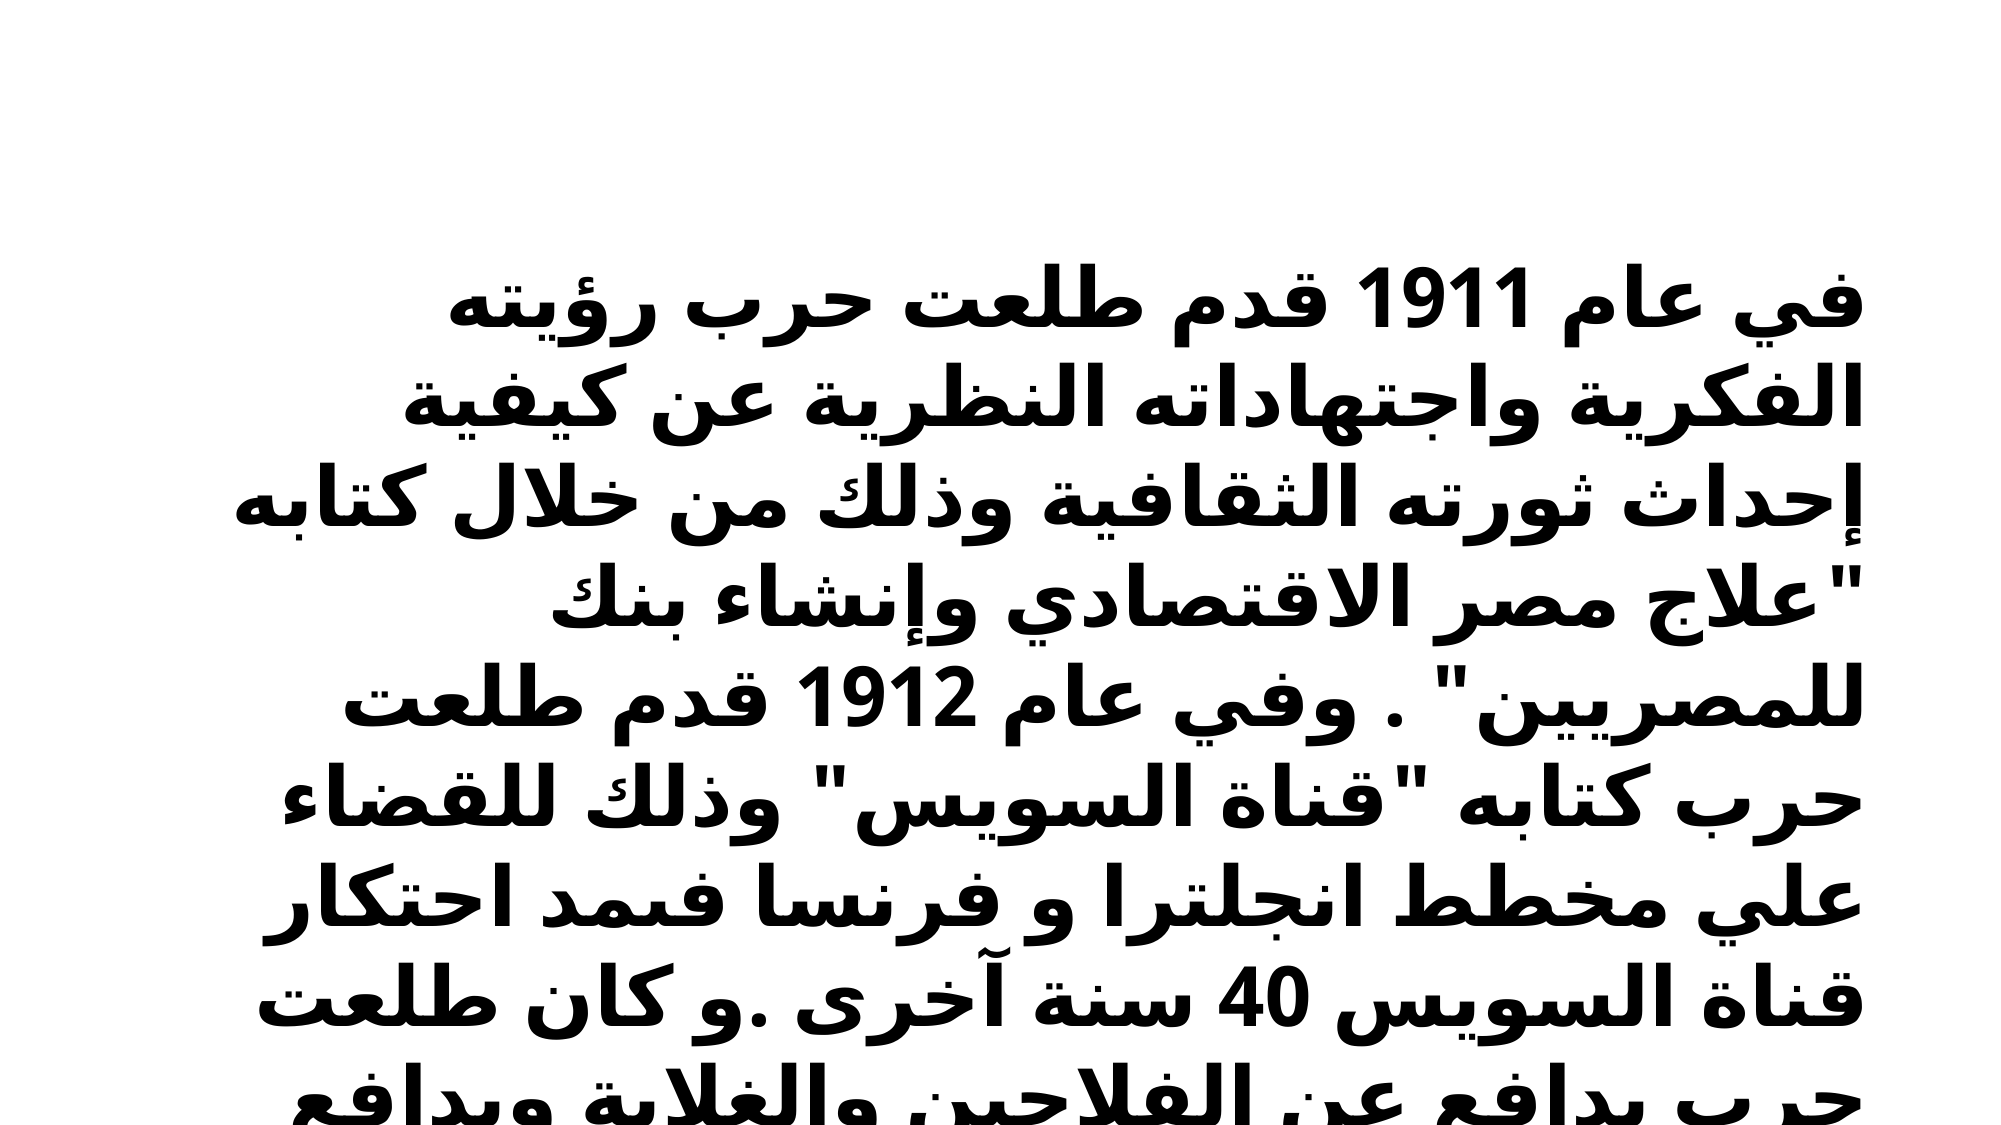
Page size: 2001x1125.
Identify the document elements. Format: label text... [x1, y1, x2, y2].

text_box في عام 1911 قدم طلعت حرب رؤيته الفكرية واجتهاداته النظرية عن كيفية إحداث ثورته الثقافية وذلك من خلال كتابه "علاج مصر الاقتصادي وإنشاء بنك للمصريين" . وفي عام 1912 قدم طلعت حرب كتابه "قناة السويس" وذلك للقضاء علي مخطط انجلترا و فرنسا فىمد احتكار قناة السويس 40 سنة آخرى .و كان طلعت حرب يدافع عن الفلاحين والغلابة ويدافع عنهم فعند تصفية الدائرة السنية عمل على بيع الأراضي إلى الفلاحين ليزرعونها . [115, 236, 1885, 1125]
